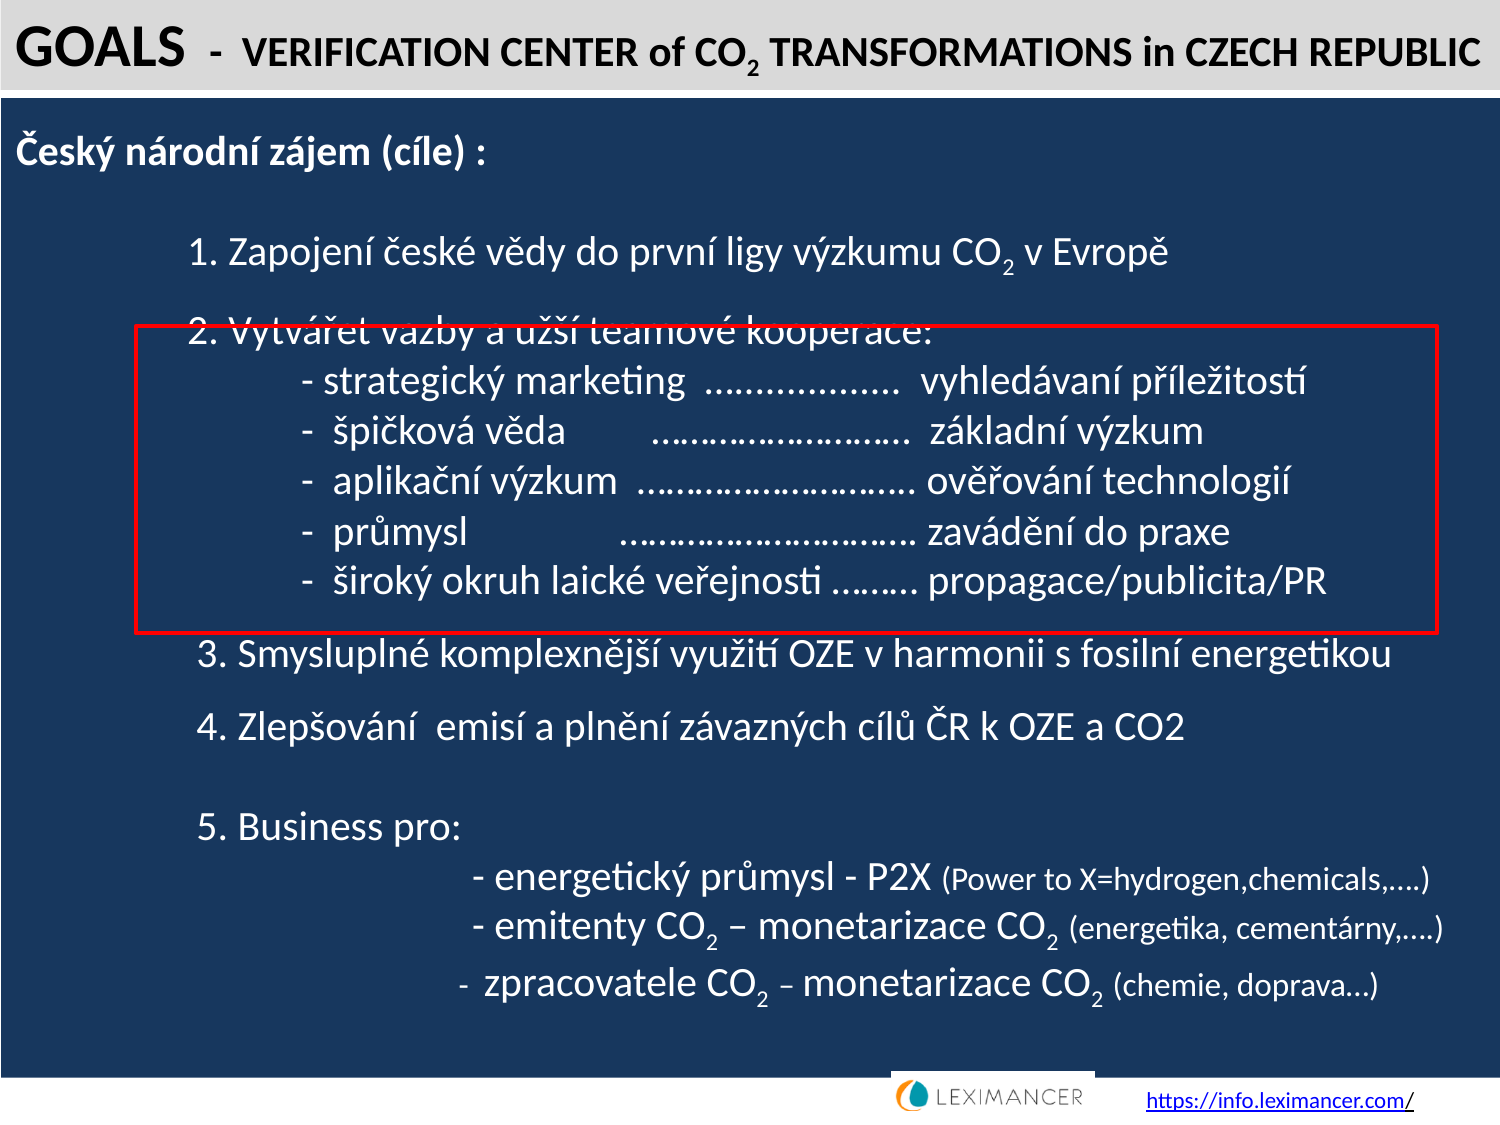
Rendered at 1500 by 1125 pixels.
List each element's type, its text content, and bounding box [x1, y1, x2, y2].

picture [891, 1071, 1095, 1112]
text_box GOALS - VERIFICATION CENTER of CO2 TRANSFORMATIONS in CZECH REPUBLIC [0, 0, 1500, 90]
text_box Český národní zájem (cíle) : 1. Zapojení české vědy do první ligy výzkumu CO2 v Evropě 2. Vytvářet vazby a užší teamové kooperace: - strategický marketing …................ vyhledávaní příležitostí - špičková věda ……………………… základní výzkum - aplikační výzkum ……………………….. ověřování technologií - průmysl …………………………. zavádění do praxe - široký okruh laické veřejnosti ……… propagace/publicita/PR 3. Smysluplné komplexnější využití OZE v harmonii s fosilní energetikou 4. Zlepšování emisí a plnění závazných cílů ČR k OZE a CO2 5. Business pro: - energetický průmysl - P2X (Power to X=hydrogen,chemicals,….) - emitenty CO2 – monetarizace CO2 (energetika, cementárny,….) - zpracovatele CO2 – monetarizace CO2 (chemie, doprava…) [1, 98, 1500, 1078]
text_box https://info.leximancer.com/ [1131, 1078, 1435, 1121]
text_box [134, 324, 1439, 635]
